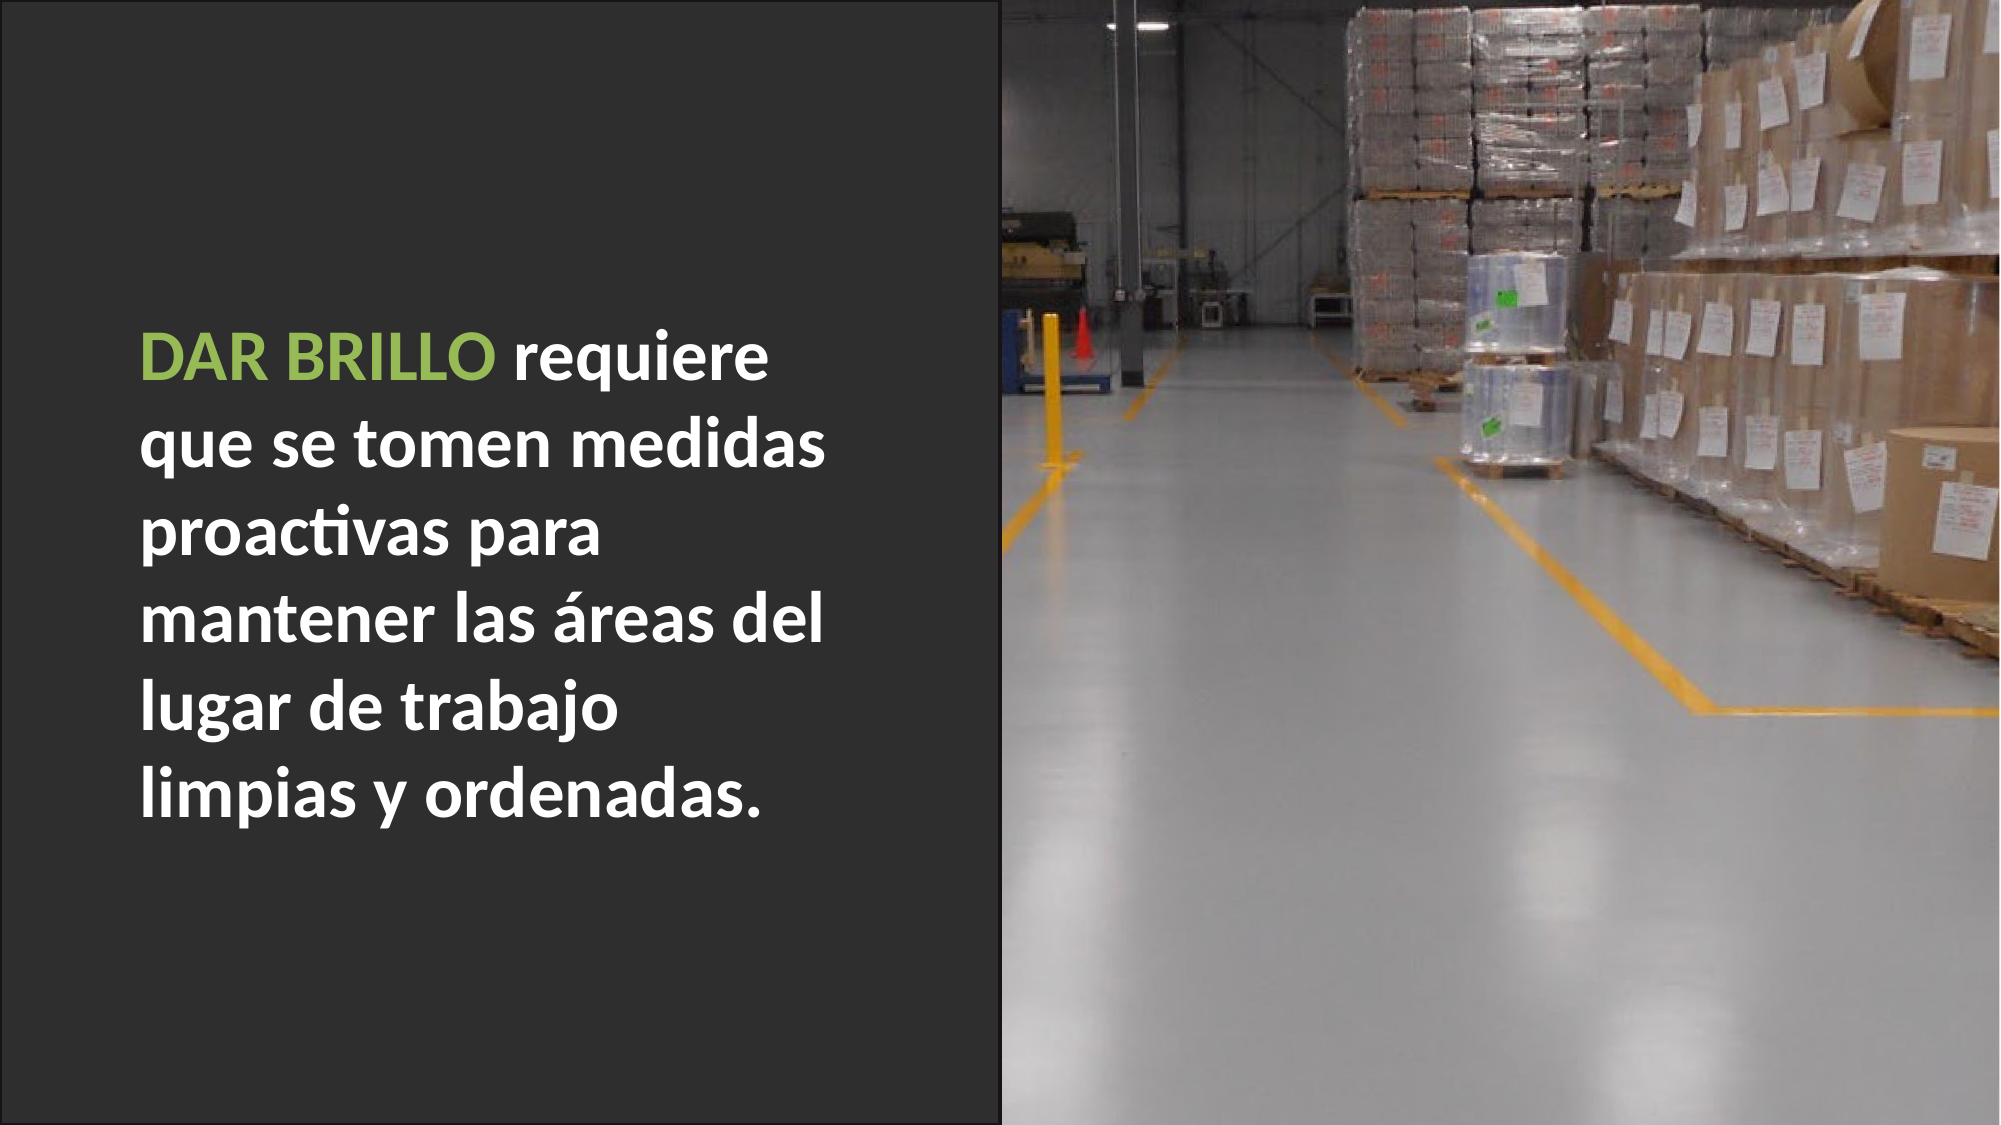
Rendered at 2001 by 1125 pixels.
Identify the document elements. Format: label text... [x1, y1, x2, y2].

text_box DAR BRILLO requiere que se tomen medidas proactivas para mantener las áreas del lugar de trabajo limpias y ordenadas. [125, 299, 850, 840]
text_box [0, 0, 1002, 1125]
text_box [1002, 0, 2000, 1125]
